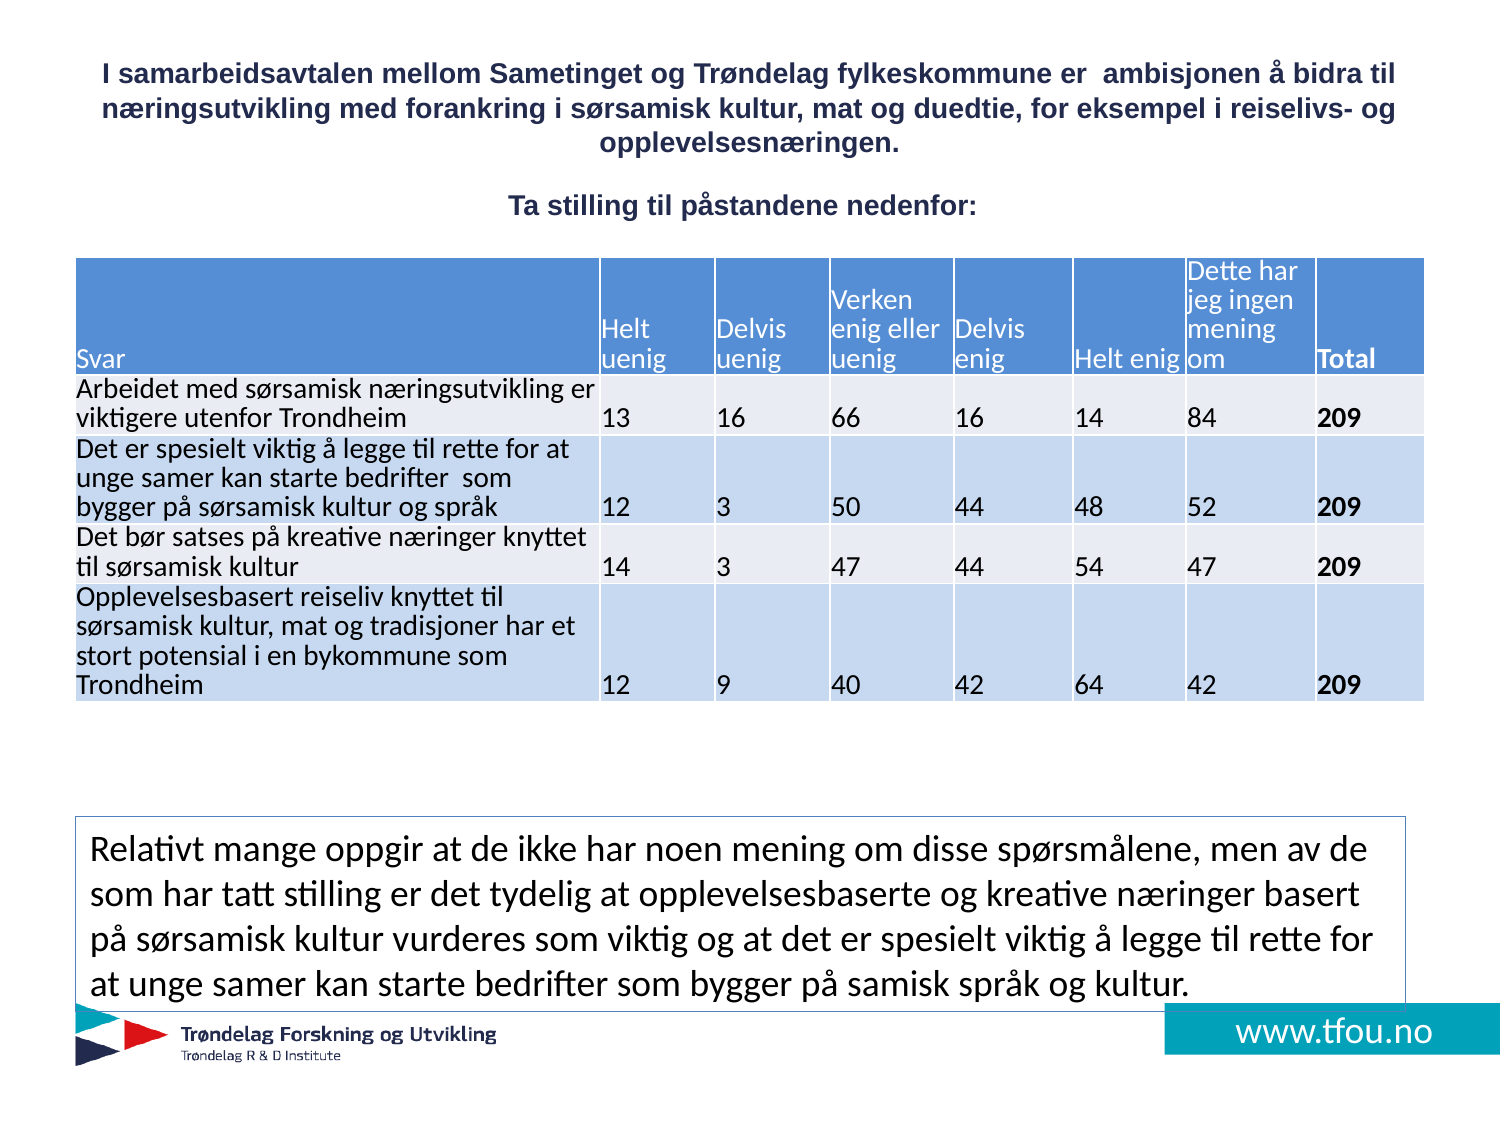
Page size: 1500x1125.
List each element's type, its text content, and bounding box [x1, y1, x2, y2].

table_cell 3 [716, 436, 829, 523]
table_cell 209 [1317, 376, 1424, 434]
table_header Helt uenig [601, 258, 714, 374]
table_header Delvis enig [955, 258, 1072, 374]
table_cell Opplevelsesbasert reiseliv knyttet til sørsamisk kultur, mat og tradisjoner har et stort potensial i en bykommune som Trondheim [76, 584, 599, 701]
table_cell 50 [831, 436, 953, 523]
table_cell 47 [831, 525, 953, 583]
table_cell 209 [1317, 525, 1424, 583]
table_cell 48 [1074, 436, 1185, 523]
table_cell 3 [716, 525, 829, 583]
table_cell 64 [1074, 584, 1185, 701]
table_cell 209 [1317, 584, 1424, 701]
table_header Dette har jeg ingen mening om [1187, 258, 1315, 374]
table_header Total [1317, 258, 1424, 374]
table_header Delvis uenig [716, 258, 829, 374]
table_cell 42 [955, 584, 1072, 701]
table_header Verken enig eller uenig [831, 258, 953, 374]
table_cell Det bør satses på kreative næringer knyttet til sørsamisk kultur [76, 525, 599, 583]
table_cell 12 [601, 584, 714, 701]
table_cell 66 [831, 376, 953, 434]
title I samarbeidsavtalen mellom Sametinget og Trøndelag fylkeskommune er ambisjonen å bidra til næringsutvikling med forankring i sørsamisk kultur, mat og duedtie, for eksempel i reiselivs- og opplevelsesnæringen. Ta stilling til påstandene nedenfor: [75, 47, 1425, 235]
picture [75, 1012, 496, 1066]
table_cell 14 [1074, 376, 1185, 434]
table_cell 40 [831, 584, 953, 701]
table_cell 44 [955, 436, 1072, 523]
table_cell 54 [1074, 525, 1185, 583]
table_cell 16 [716, 376, 829, 434]
table_cell 9 [716, 584, 829, 701]
table_cell 14 [601, 525, 714, 583]
table_header Svar [76, 258, 599, 374]
table_cell 13 [601, 376, 714, 434]
table_cell Arbeidet med sørsamisk næringsutvikling er viktigere utenfor Trondheim [76, 376, 599, 434]
table_cell 52 [1187, 436, 1315, 523]
table_cell 47 [1187, 525, 1315, 583]
table_cell 44 [955, 525, 1072, 583]
table_cell 16 [955, 376, 1072, 434]
text_box Relativt mange oppgir at de ikke har noen mening om disse spørsmålene, men av de som har tatt stilling er det tydelig at opplevelsesbaserte og kreative næringer basert på sørsamisk kultur vurderes som viktig og at det er spesielt viktig å legge til rette for at unge samer kan starte bedrifter som bygger på samisk språk og kultur. [75, 816, 1406, 1012]
table_cell 12 [601, 436, 714, 523]
table_cell 84 [1187, 376, 1315, 434]
table_cell Det er spesielt viktig å legge til rette for at unge samer kan starte bedrifter som bygger på sørsamisk kultur og språk [76, 436, 599, 523]
table_cell 42 [1187, 584, 1315, 701]
table_cell 209 [1317, 436, 1424, 523]
table_header Helt enig [1074, 258, 1185, 374]
